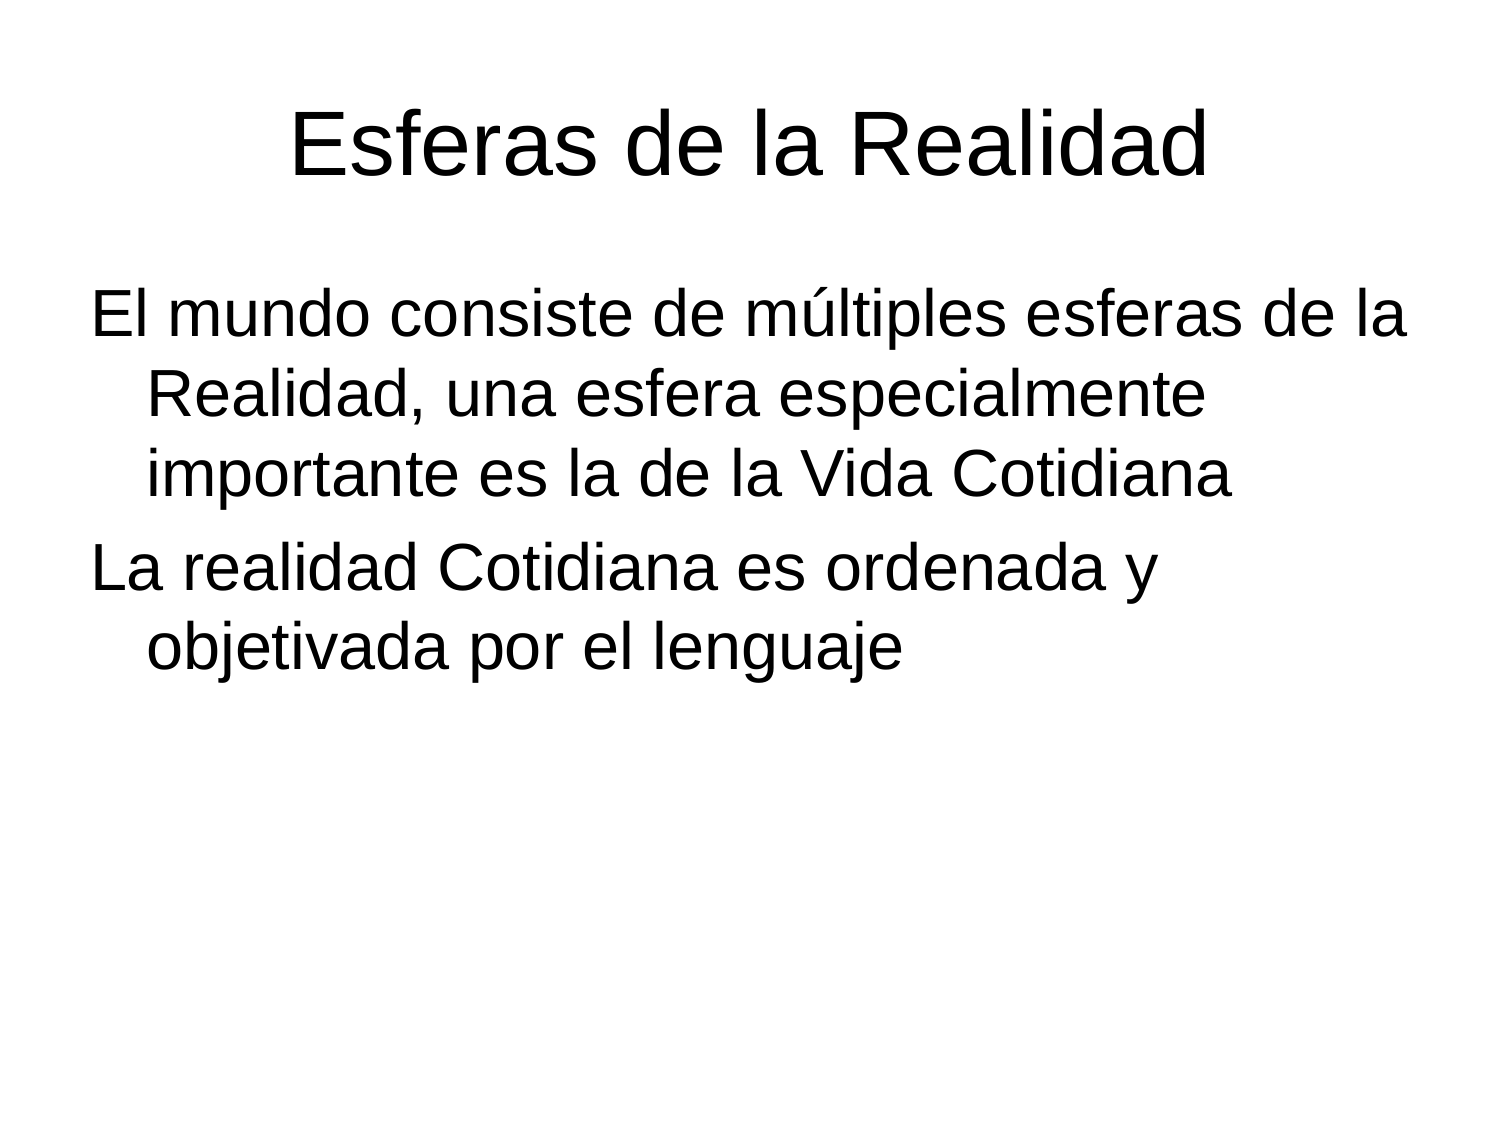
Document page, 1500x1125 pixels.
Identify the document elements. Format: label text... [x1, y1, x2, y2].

title Esferas de la Realidad [74, 44, 1426, 233]
list El mundo consiste de múltiples esferas de la Realidad, una esfera especialmente importante es la de la Vida Cotidiana La realidad Cotidiana es ordenada y objetivada por el lenguaje [74, 262, 1426, 1006]
